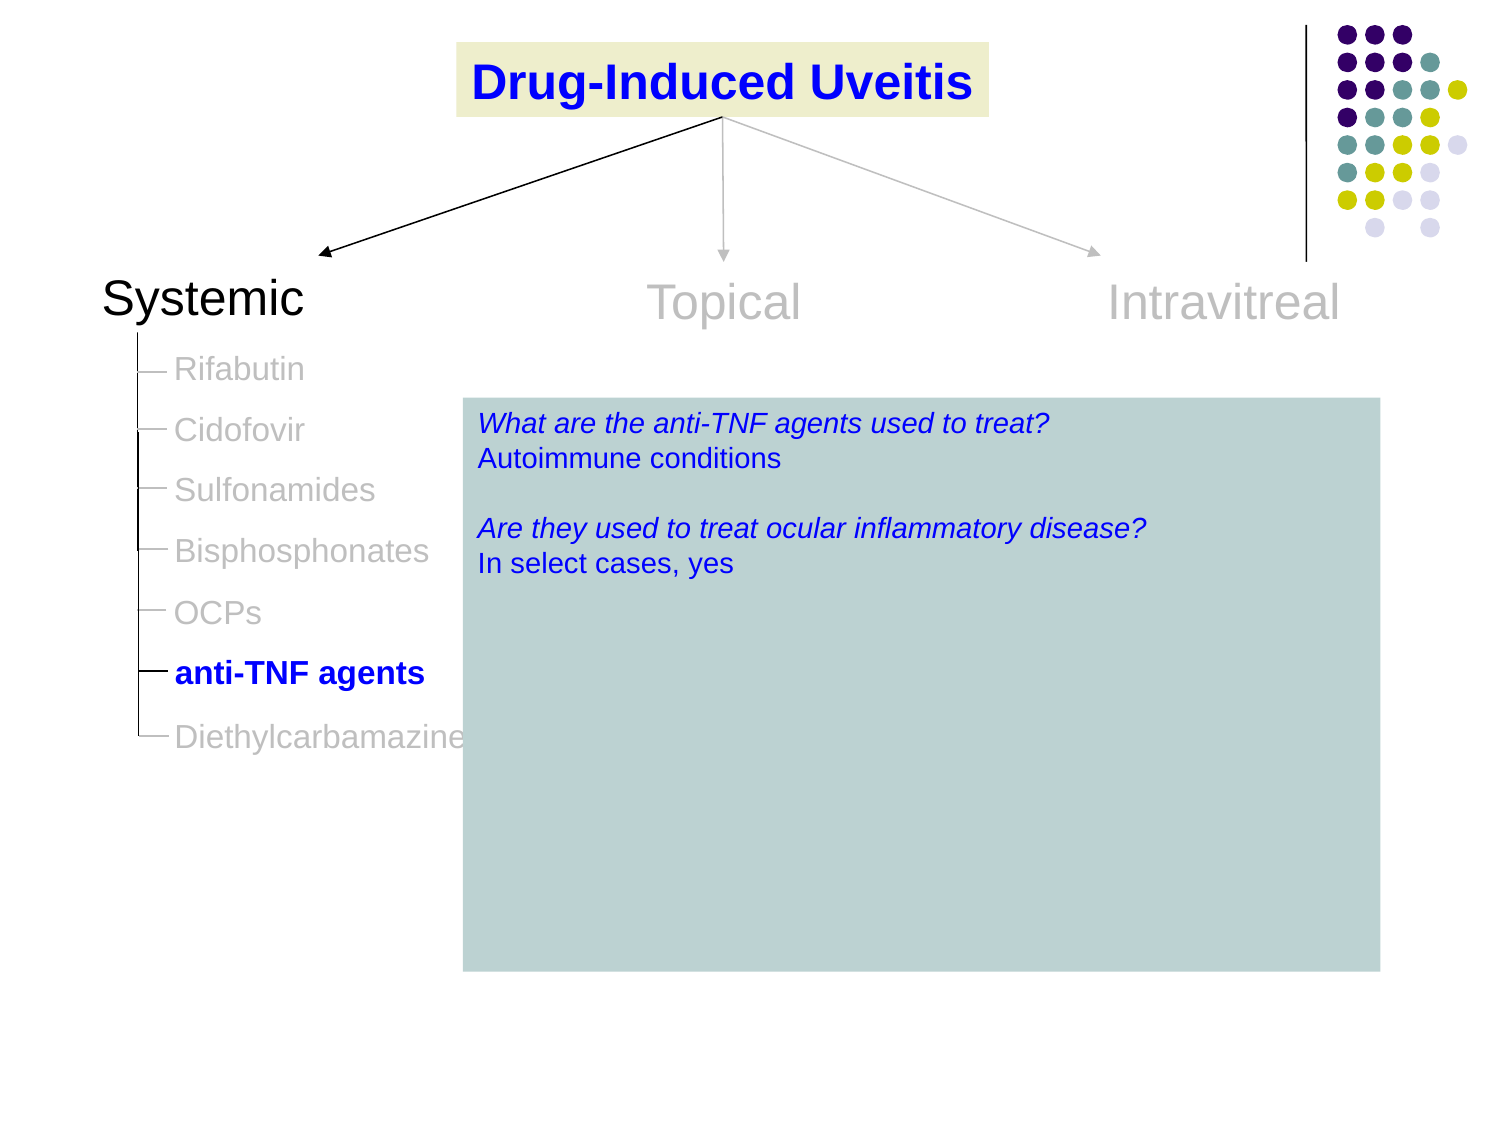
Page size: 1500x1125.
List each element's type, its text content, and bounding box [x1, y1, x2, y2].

text_box Intravitreal [1092, 261, 1356, 337]
text_box Systemic [86, 257, 320, 333]
text_box Topical [631, 263, 817, 337]
text_box anti-TNF agents [160, 643, 441, 699]
text_box Cidofovir [159, 400, 321, 456]
text_box OCPs [158, 583, 278, 639]
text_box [722, 117, 1101, 256]
text_box Rifabutin [159, 340, 321, 395]
text_box What are the anti-TNF agents used to treat? Autoimmune conditions Are they used to treat ocular inflammatory disease? In select cases, yes Which anti-TNF agent has been singled out as particularly likely to cause uveitis? Etanercept (brand name: Enbrel ) Weirdly, the anti-TNF agents have been biopsy-proven to induce a common systemic inflammatory condition. What is it? Sarcoidosis Can they induce ocular sarcoidosis? Yes [462, 397, 1381, 972]
text_box Bisphosphonates [159, 521, 446, 577]
text_box Diethylcarbamazine [159, 707, 462, 763]
text_box Sulfonamides [159, 461, 392, 516]
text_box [318, 117, 722, 256]
text_box Drug-Induced Uveitis [456, 42, 989, 116]
